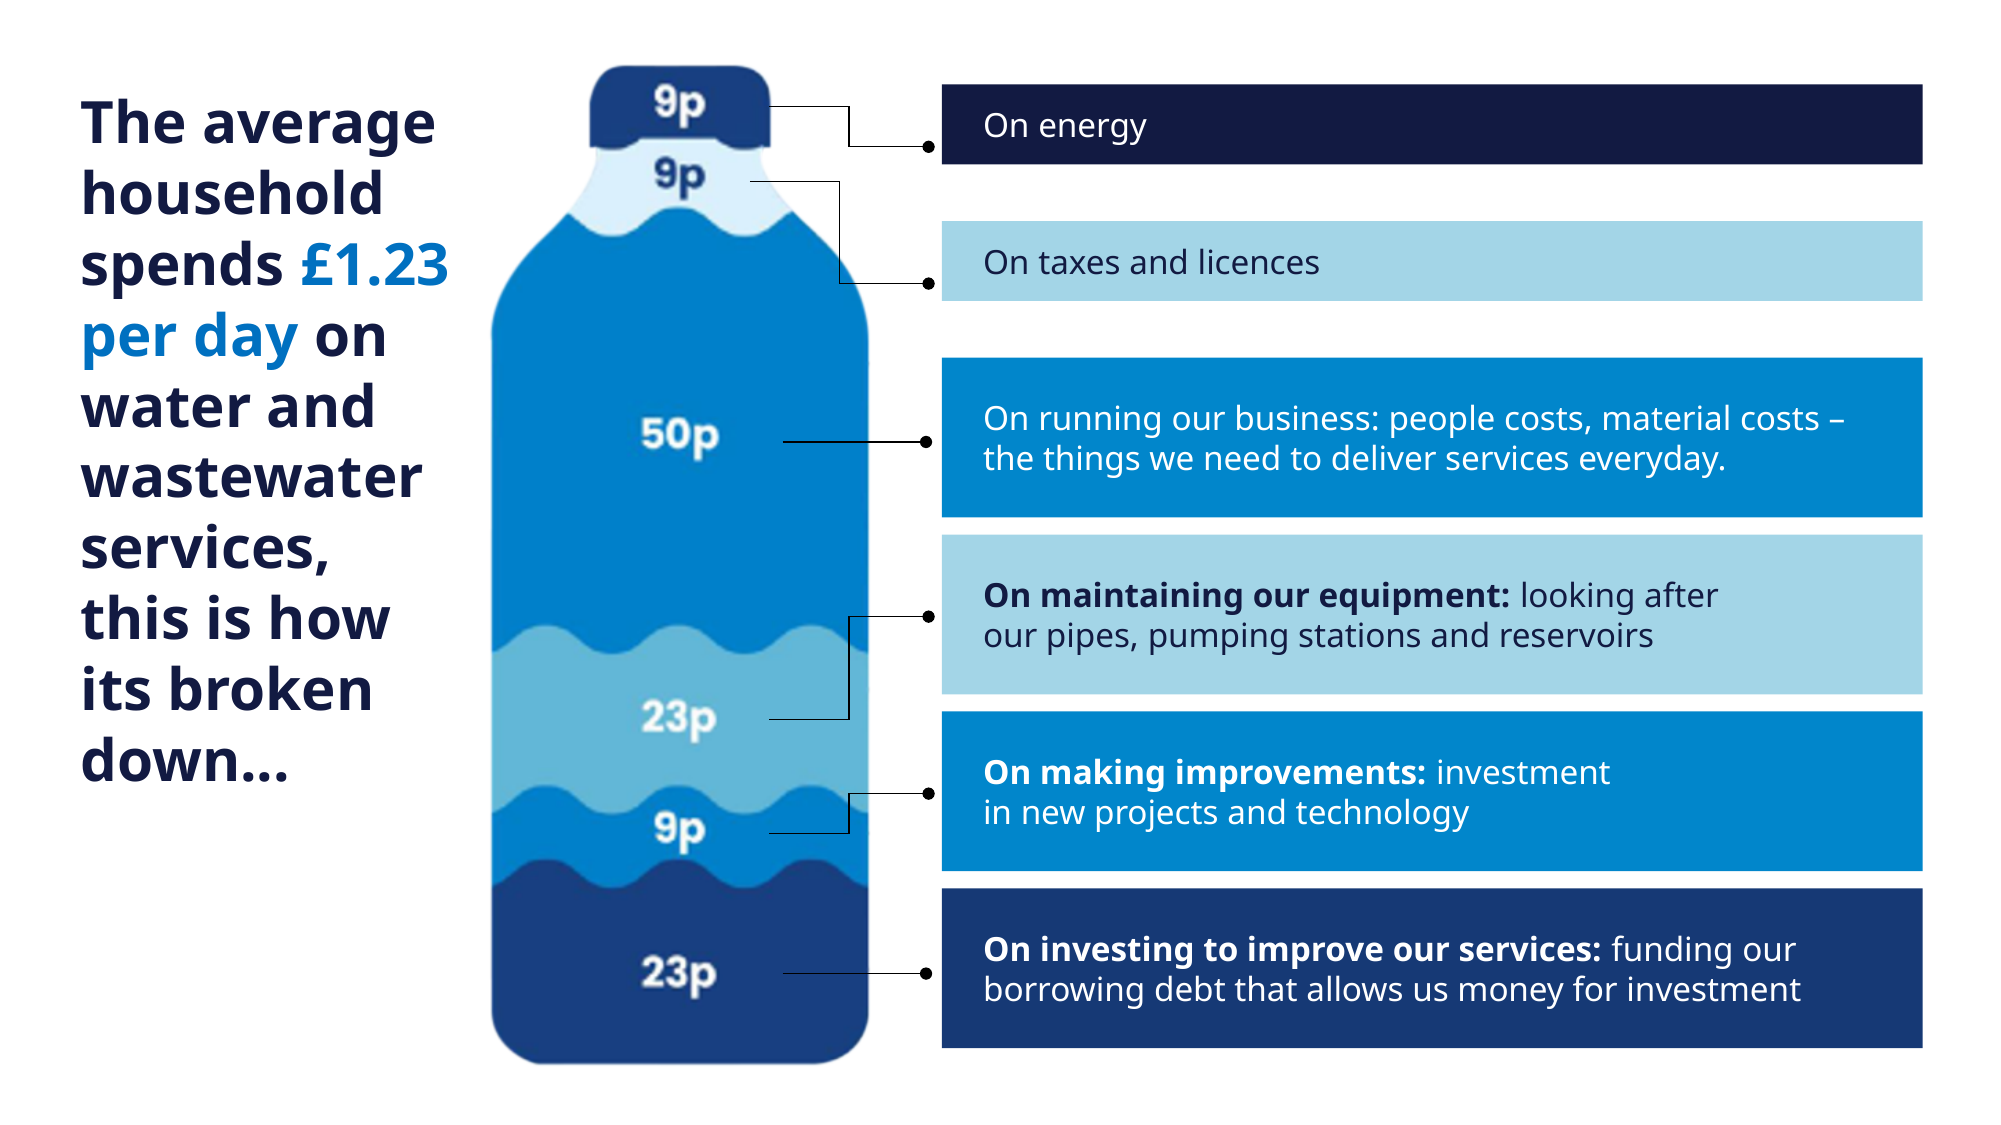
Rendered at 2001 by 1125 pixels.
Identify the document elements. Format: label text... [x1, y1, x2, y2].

picture [434, 23, 942, 1116]
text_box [769, 616, 929, 720]
text_box On energy [942, 84, 1923, 165]
text_box The average household spends £1.23 per day on water and wastewater services, this is how its broken down... [65, 77, 434, 801]
text_box On investing to improve our services: funding our borrowing debt that allows us money for investment [942, 888, 1923, 1049]
text_box On making improvements: investment in new projects and technology [942, 711, 1923, 872]
text_box On maintaining our equipment: looking after our pipes, pumping stations and reservoirs [942, 534, 1923, 695]
text_box On taxes and licences [942, 221, 1923, 301]
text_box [769, 106, 929, 147]
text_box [769, 793, 929, 834]
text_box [749, 181, 929, 284]
text_box On running our business: people costs, material costs – the things we need to deliver services everyday. [942, 357, 1923, 518]
